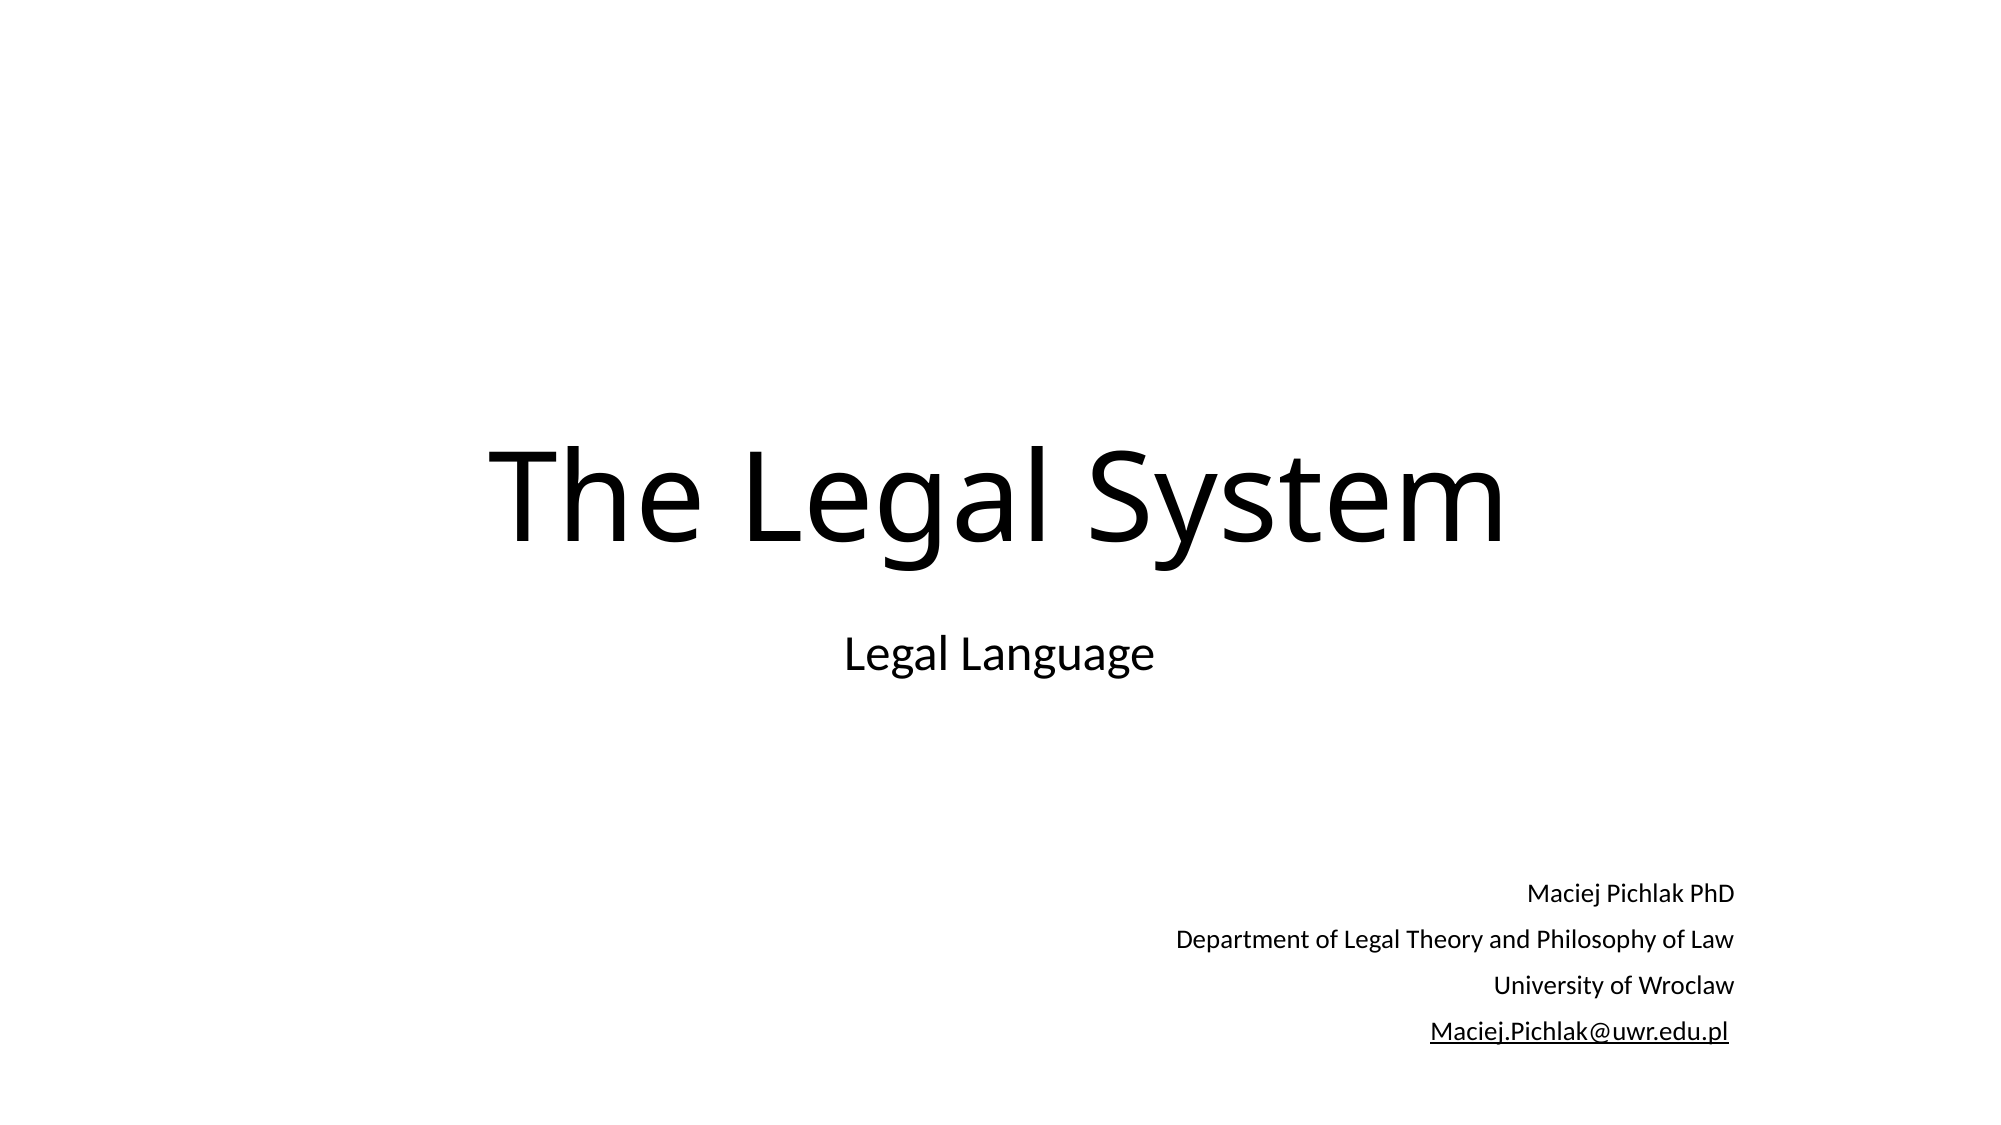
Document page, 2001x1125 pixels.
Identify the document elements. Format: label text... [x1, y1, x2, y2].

subtitle Legal Language Maciej Pichlak PhD Department of Legal Theory and Philosophy of Law University of Wroclaw Maciej.Pichlak@uwr.edu.pl [249, 619, 1750, 1057]
title The Legal System [249, 184, 1750, 576]
